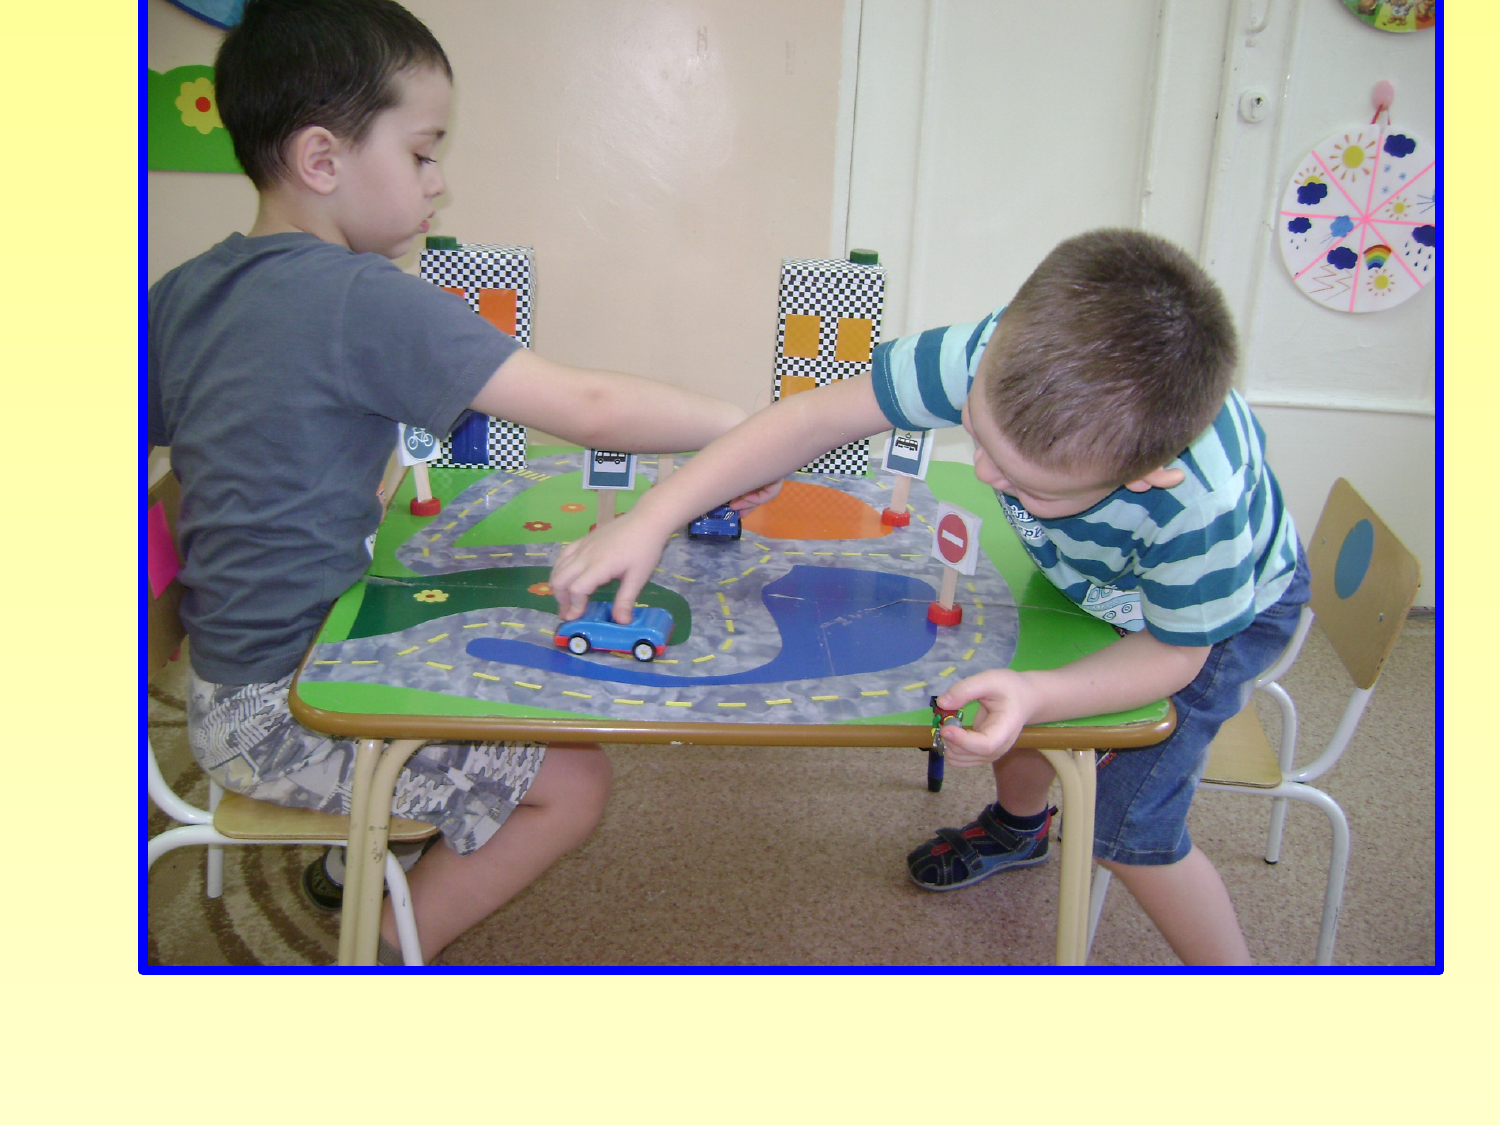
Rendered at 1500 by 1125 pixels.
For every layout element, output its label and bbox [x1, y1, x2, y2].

picture [147, 0, 1436, 966]
